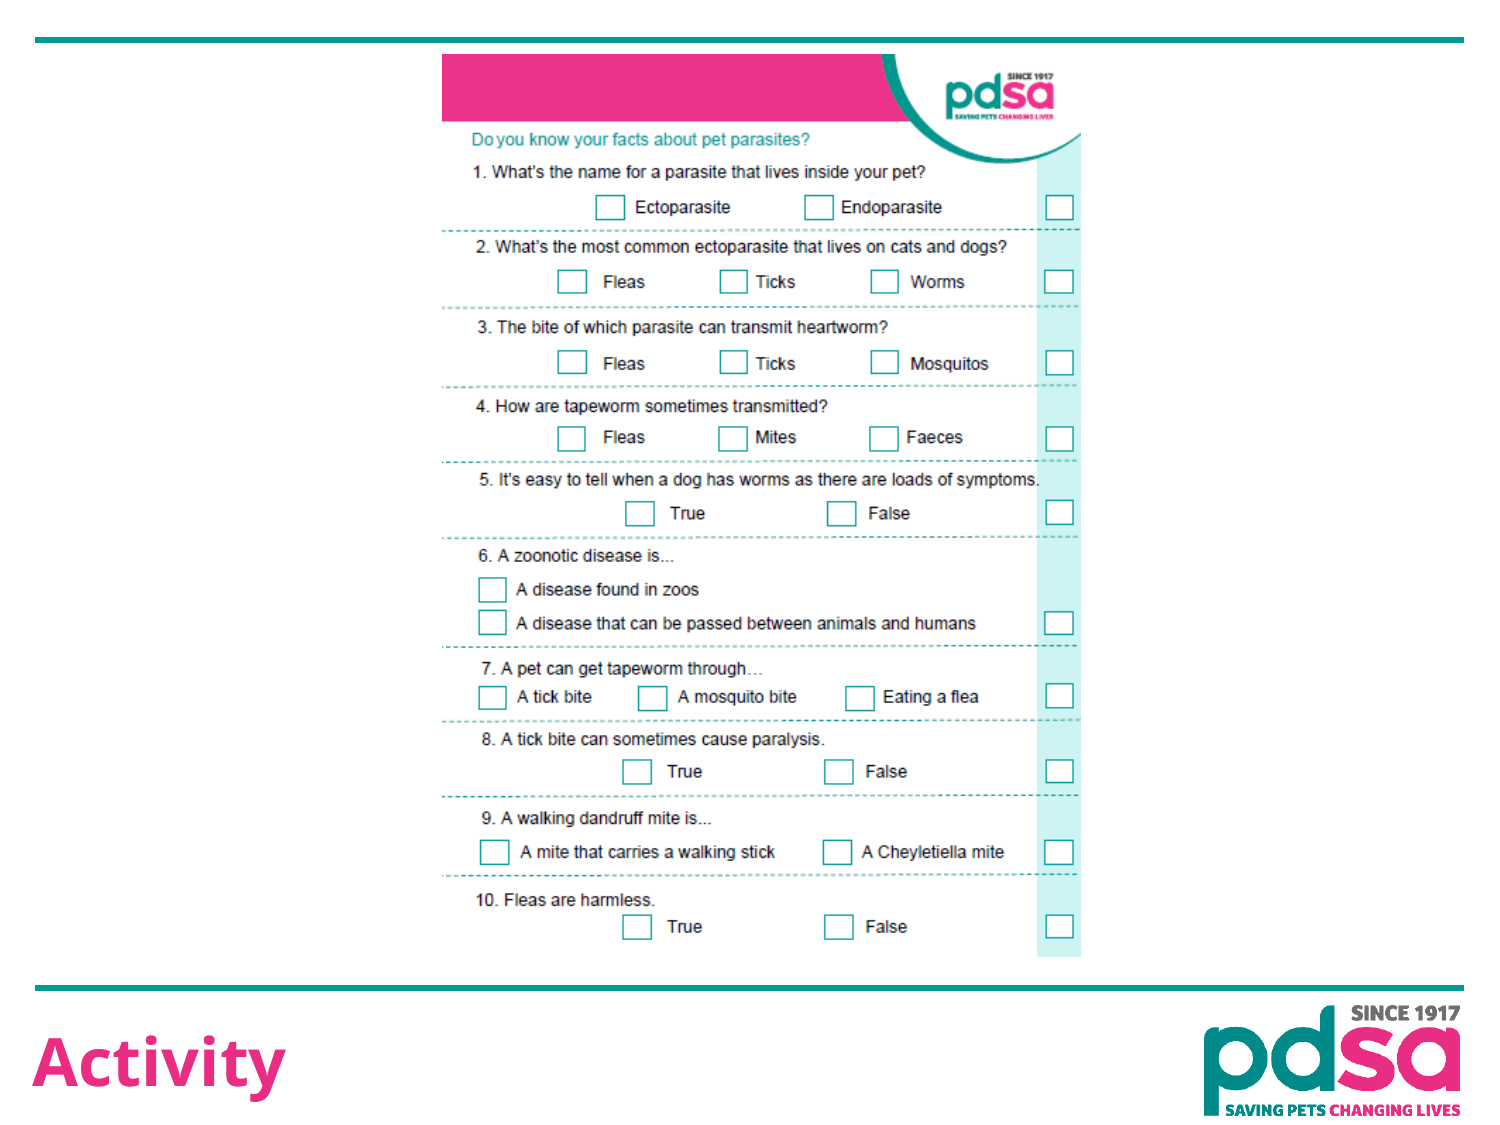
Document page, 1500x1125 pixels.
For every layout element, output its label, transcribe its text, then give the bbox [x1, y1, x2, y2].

picture [1198, 999, 1467, 1122]
text_box Activity [17, 1012, 526, 1108]
picture [442, 54, 1082, 957]
